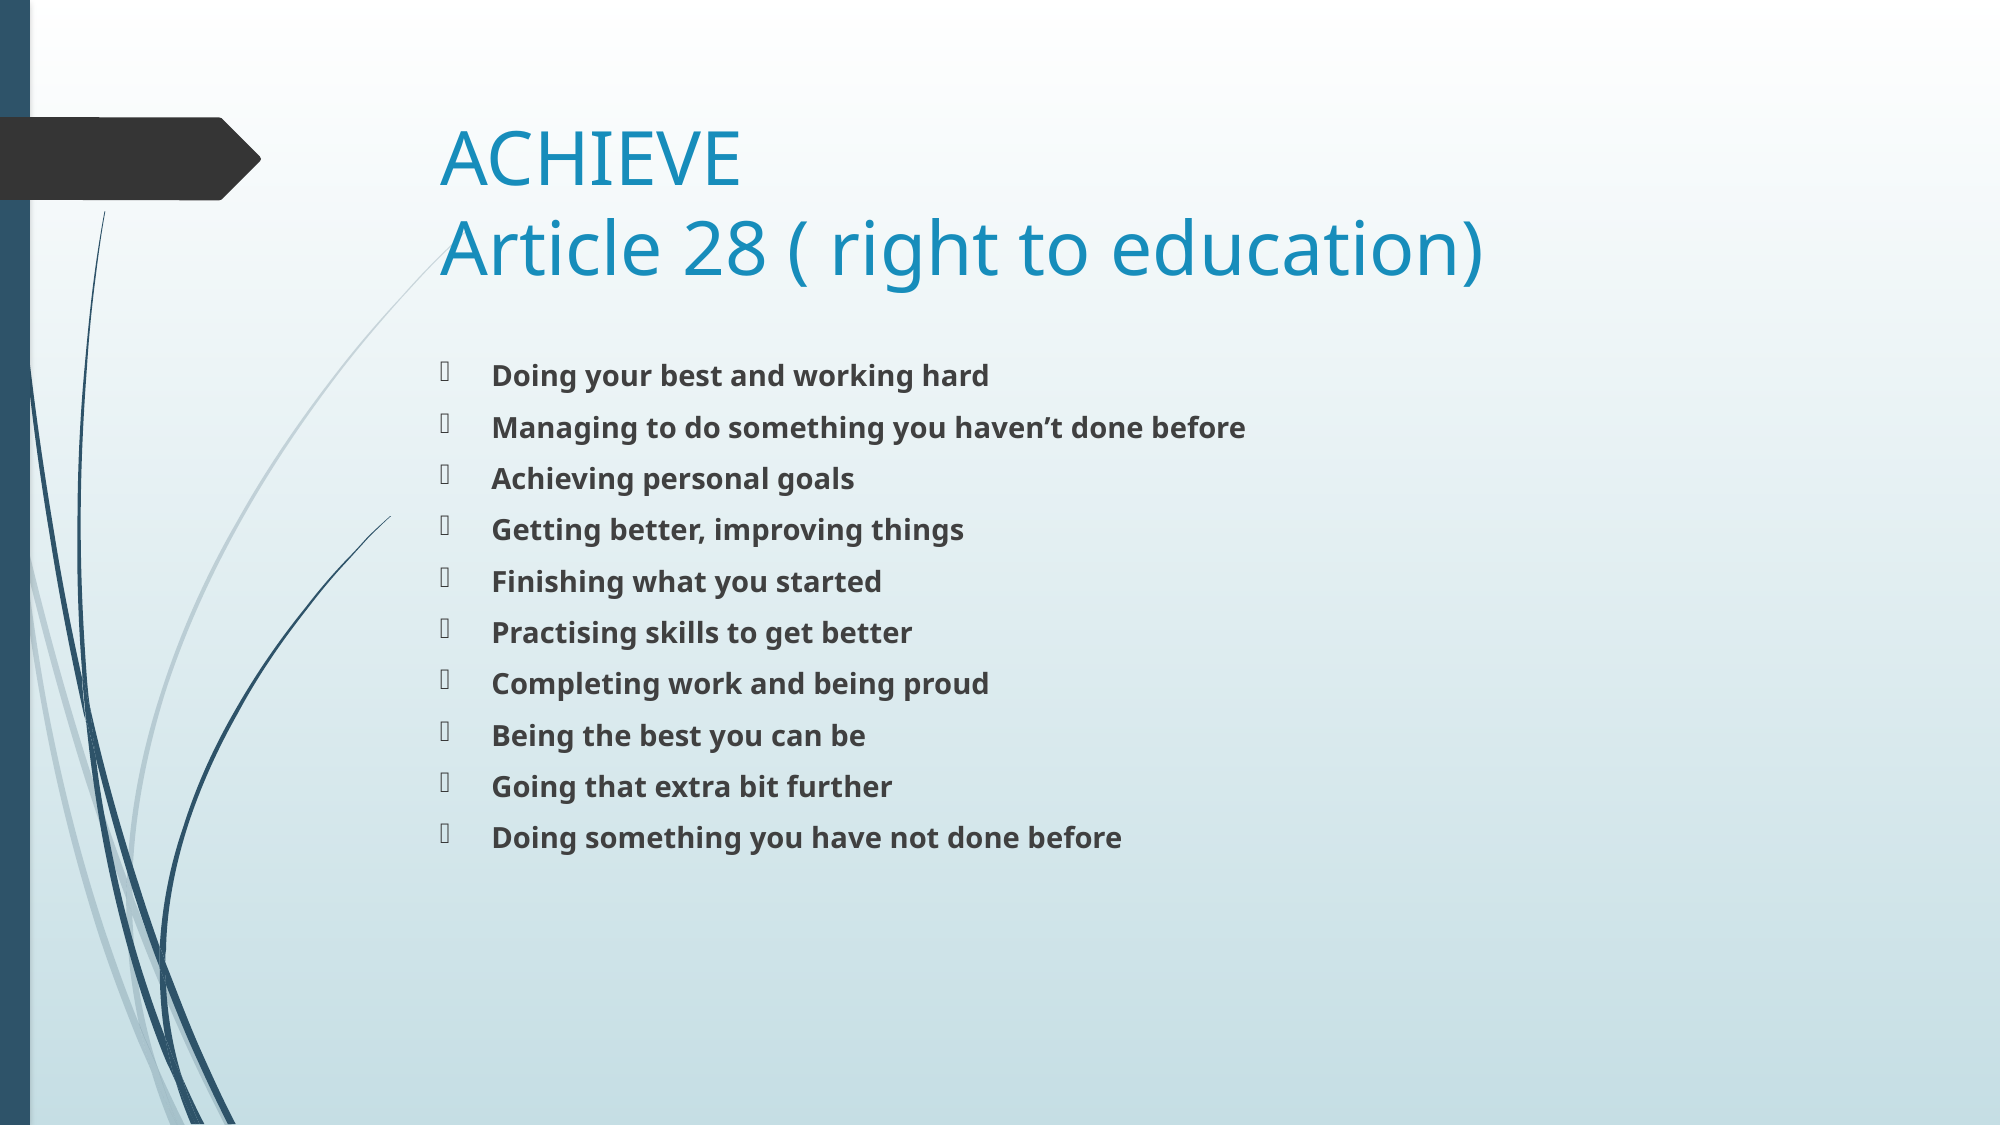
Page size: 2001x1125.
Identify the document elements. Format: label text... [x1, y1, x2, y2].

title ACHIEVE Article 28 ( right to education) [425, 102, 1888, 313]
list Doing your best and working hard Managing to do something you haven’t done before Achieving personal goals Getting better, improving things Finishing what you started Practising skills to get better Completing work and being proud Being the best you can be Going that extra bit further Doing something you have not done before [424, 350, 1888, 970]
